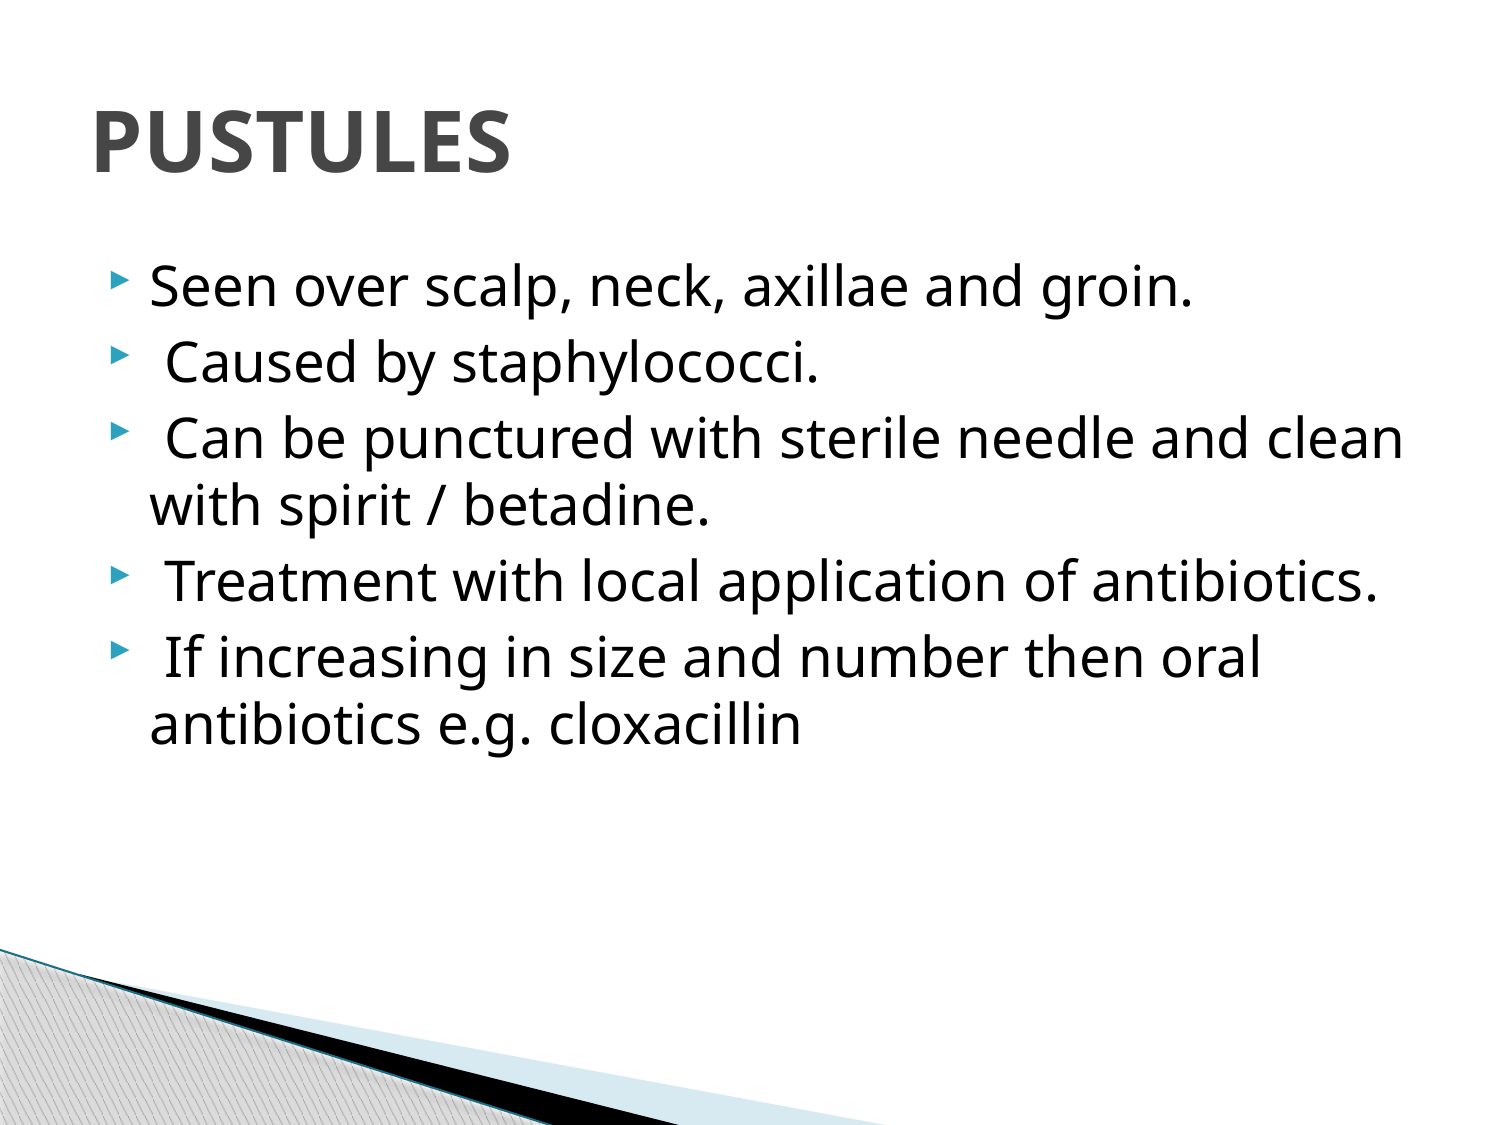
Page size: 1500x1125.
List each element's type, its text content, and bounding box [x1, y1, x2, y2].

list Seen over scalp, neck, axillae and groin. Caused by staphylococci. Can be punctured with sterile needle and clean with spirit / betadine. Treatment with local application of antibiotics. If increasing in size and number then oral antibiotics e.g. cloxacillin [75, 243, 1425, 986]
title PUSTULES [75, 45, 1425, 233]
